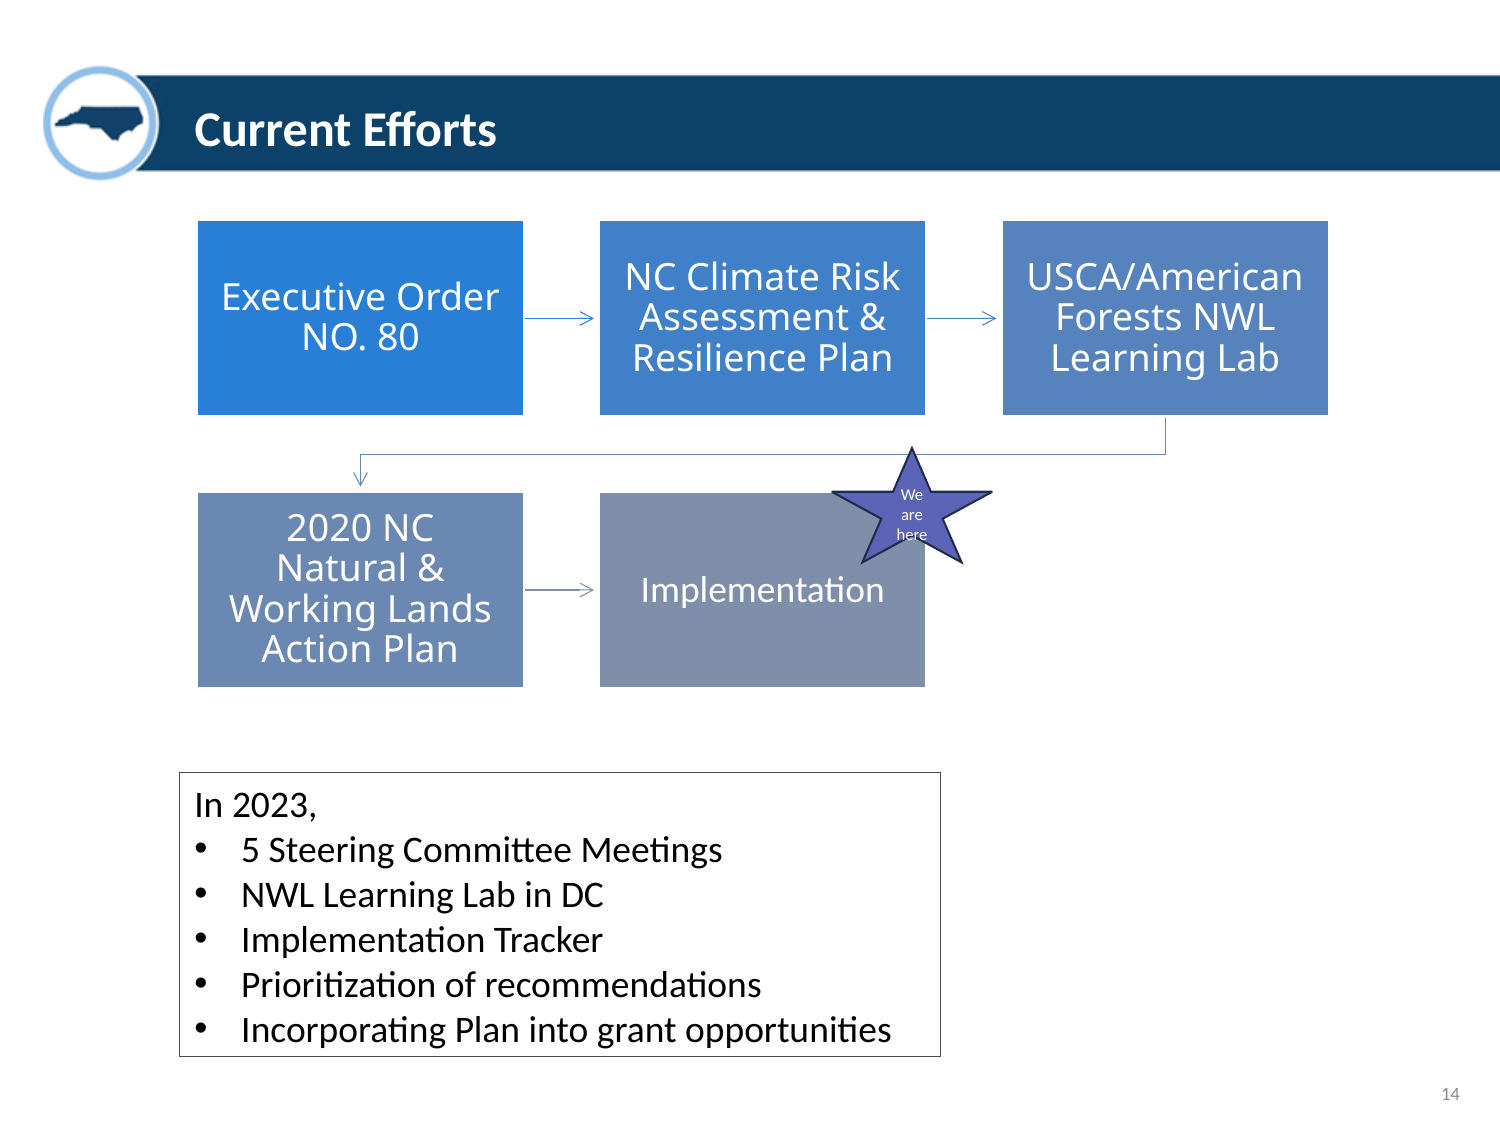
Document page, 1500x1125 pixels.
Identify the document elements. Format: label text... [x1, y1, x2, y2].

slide_number 14 [1059, 1062, 1475, 1123]
text_box In 2023, 5 Steering Committee Meetings NWL Learning Lab in DC Implementation Tracker Prioritization of recommendations Incorporating Plan into grant opportunities [179, 772, 941, 1057]
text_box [103, 220, 1423, 689]
picture [31, 63, 1500, 191]
list Current Efforts [179, 80, 1423, 165]
